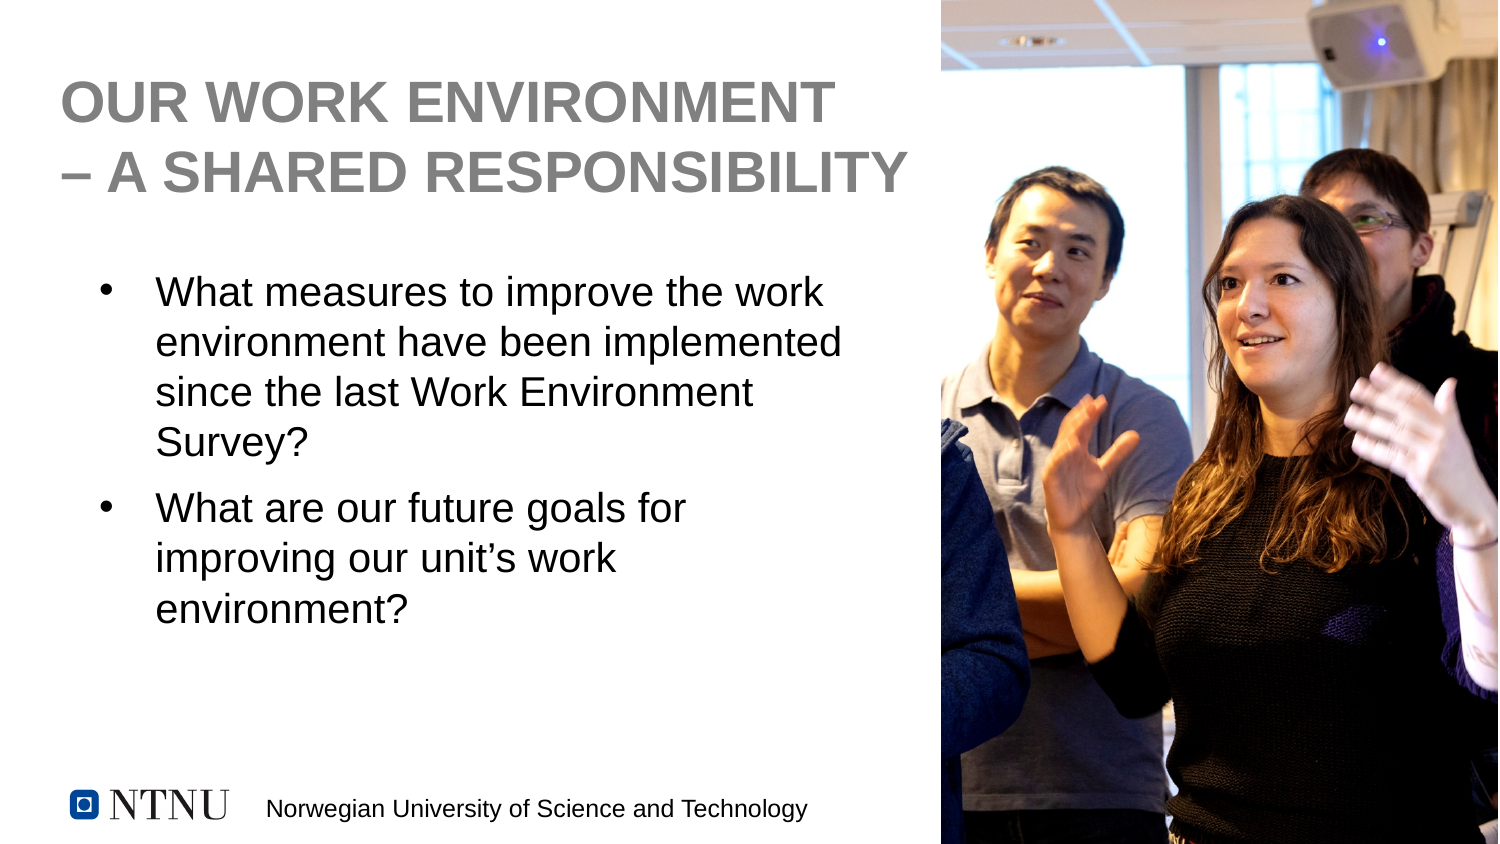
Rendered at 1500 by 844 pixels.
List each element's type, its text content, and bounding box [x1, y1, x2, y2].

title OUR WORK ENVIRONMENT – A SHARED RESPONSIBILITY [45, 63, 935, 205]
picture [69, 789, 230, 820]
picture [940, 0, 1498, 844]
list What measures to improve the work environment have been implemented since the last Work Environment Survey? What are our future goals for improving our unit’s work environment? [84, 257, 863, 734]
